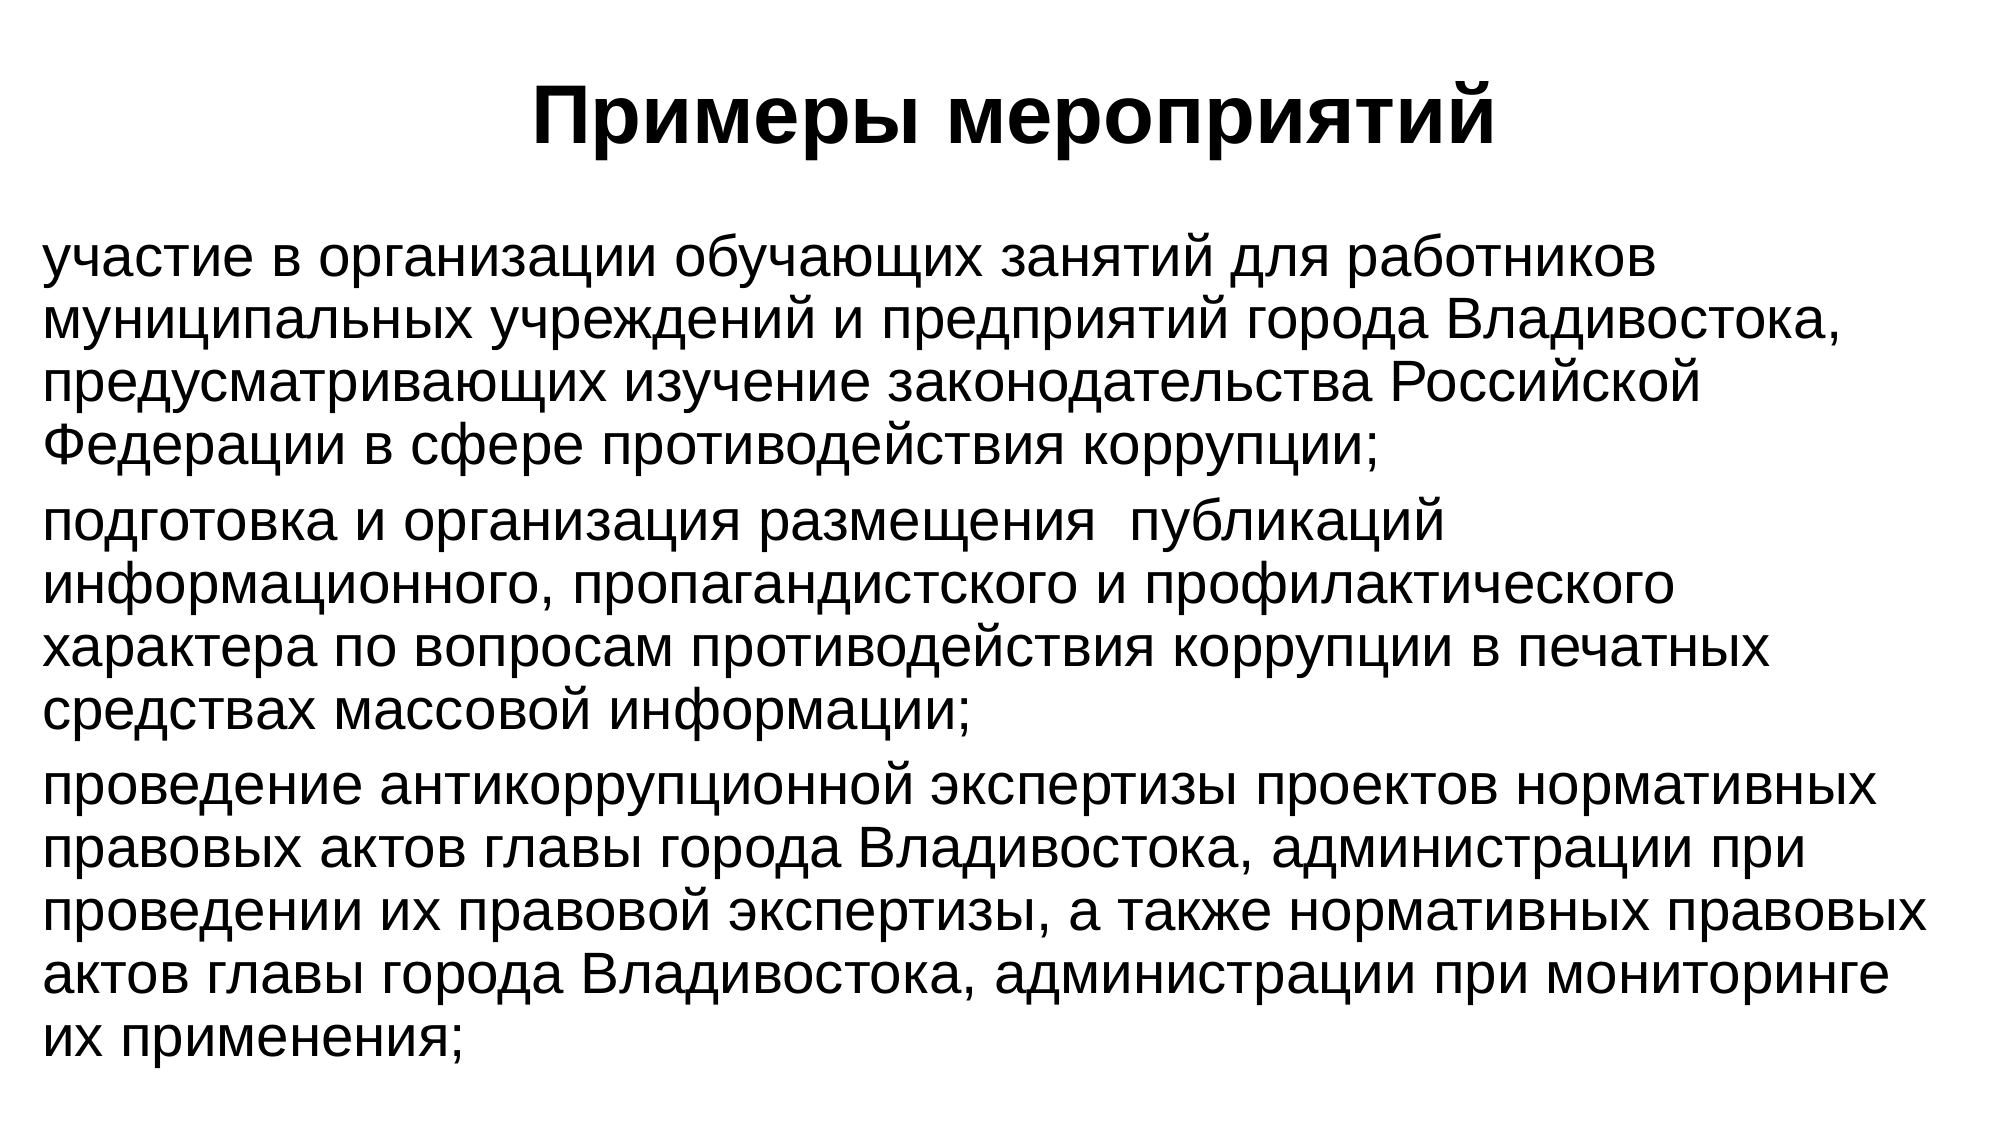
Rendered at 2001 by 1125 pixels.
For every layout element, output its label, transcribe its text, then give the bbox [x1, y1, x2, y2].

title Примеры мероприятий [85, 42, 1945, 191]
list участие в организации обучающих занятий для работников муниципальных учреждений и предприятий города Владивостока, предусматривающих изучение законодательства Российской Федерации в сфере противодействия коррупции; подготовка и организация размещения публикаций информационного, пропагандистского и профилактического характера по вопросам противодействия коррупции в печатных средствах массовой информации; проведение антикоррупционной экспертизы проектов нормативных правовых актов главы города Владивостока, администрации при проведении их правовой экспертизы, а также нормативных правовых актов главы города Владивостока, администрации при мониторинге их применения; [27, 218, 1976, 1109]
